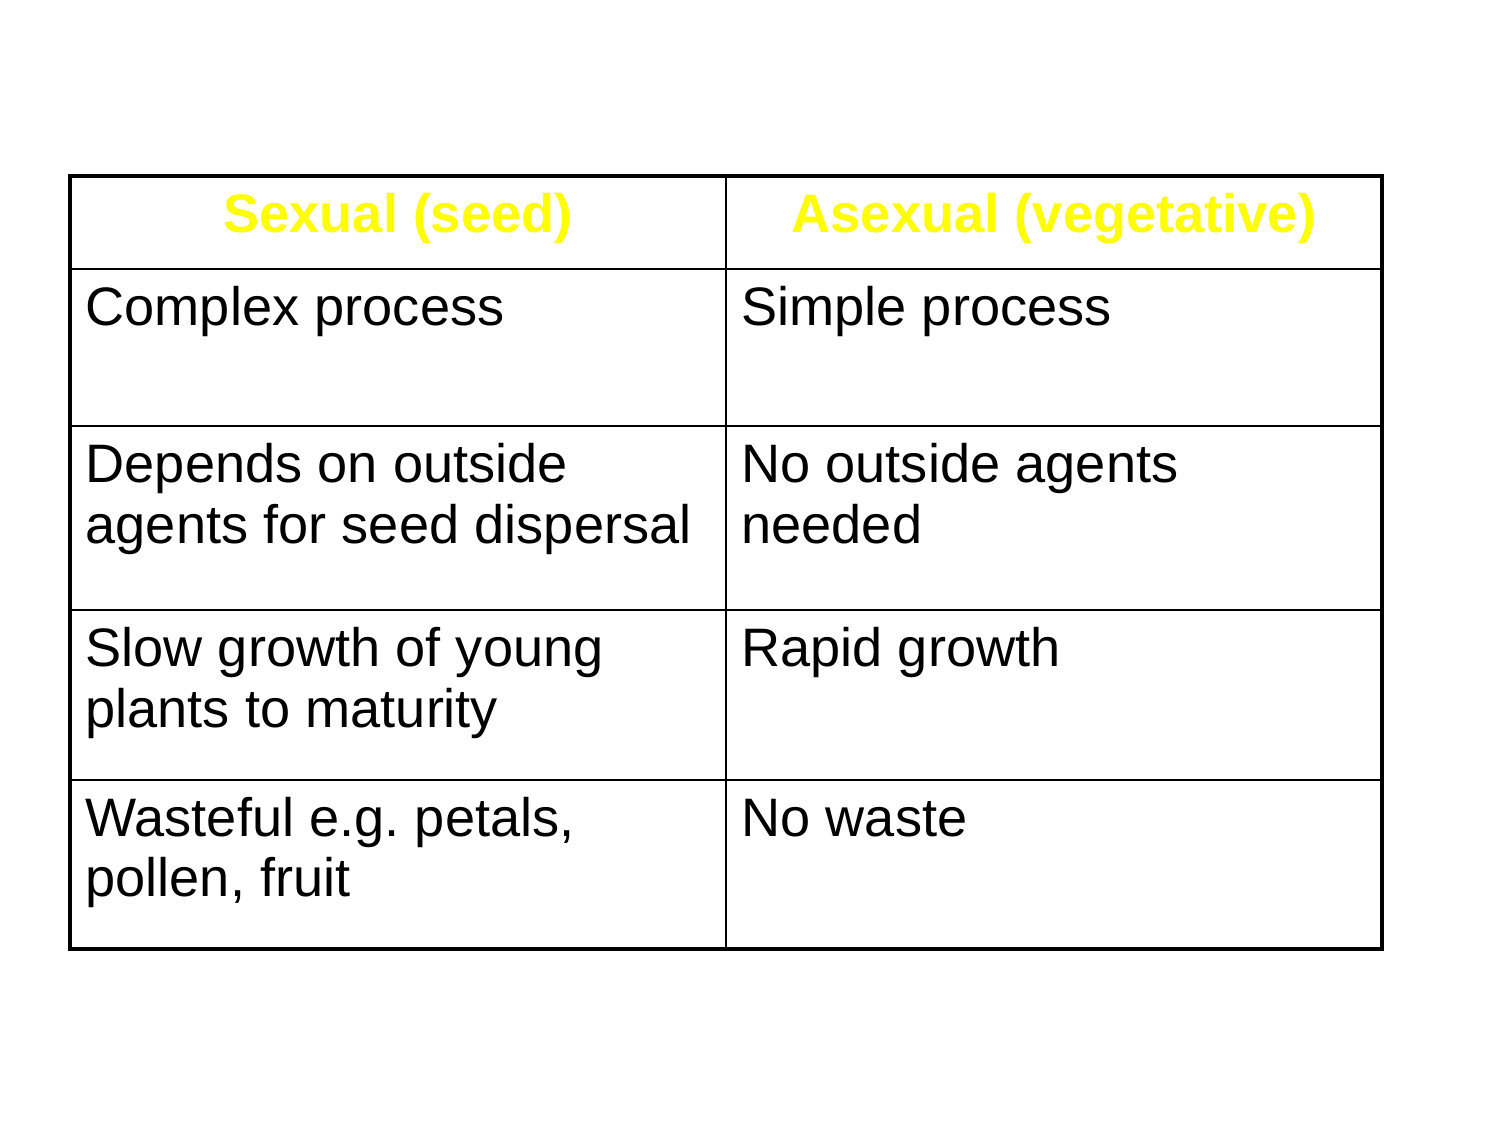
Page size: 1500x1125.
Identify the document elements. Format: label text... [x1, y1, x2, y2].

table_cell Depends on outside agents for seed dispersal [72, 427, 725, 609]
table_header Sexual (seed) [72, 178, 725, 268]
table_cell Rapid growth [727, 611, 1380, 779]
table_cell No outside agents needed [727, 427, 1380, 609]
table_cell No waste [727, 781, 1380, 947]
table_cell Simple process [727, 270, 1380, 425]
table_cell Complex process [72, 270, 725, 425]
table_cell Slow growth of young plants to maturity [72, 611, 725, 779]
table_header Asexual (vegetative) [727, 178, 1380, 268]
table_cell Wasteful e.g. petals, pollen, fruit [72, 781, 725, 947]
